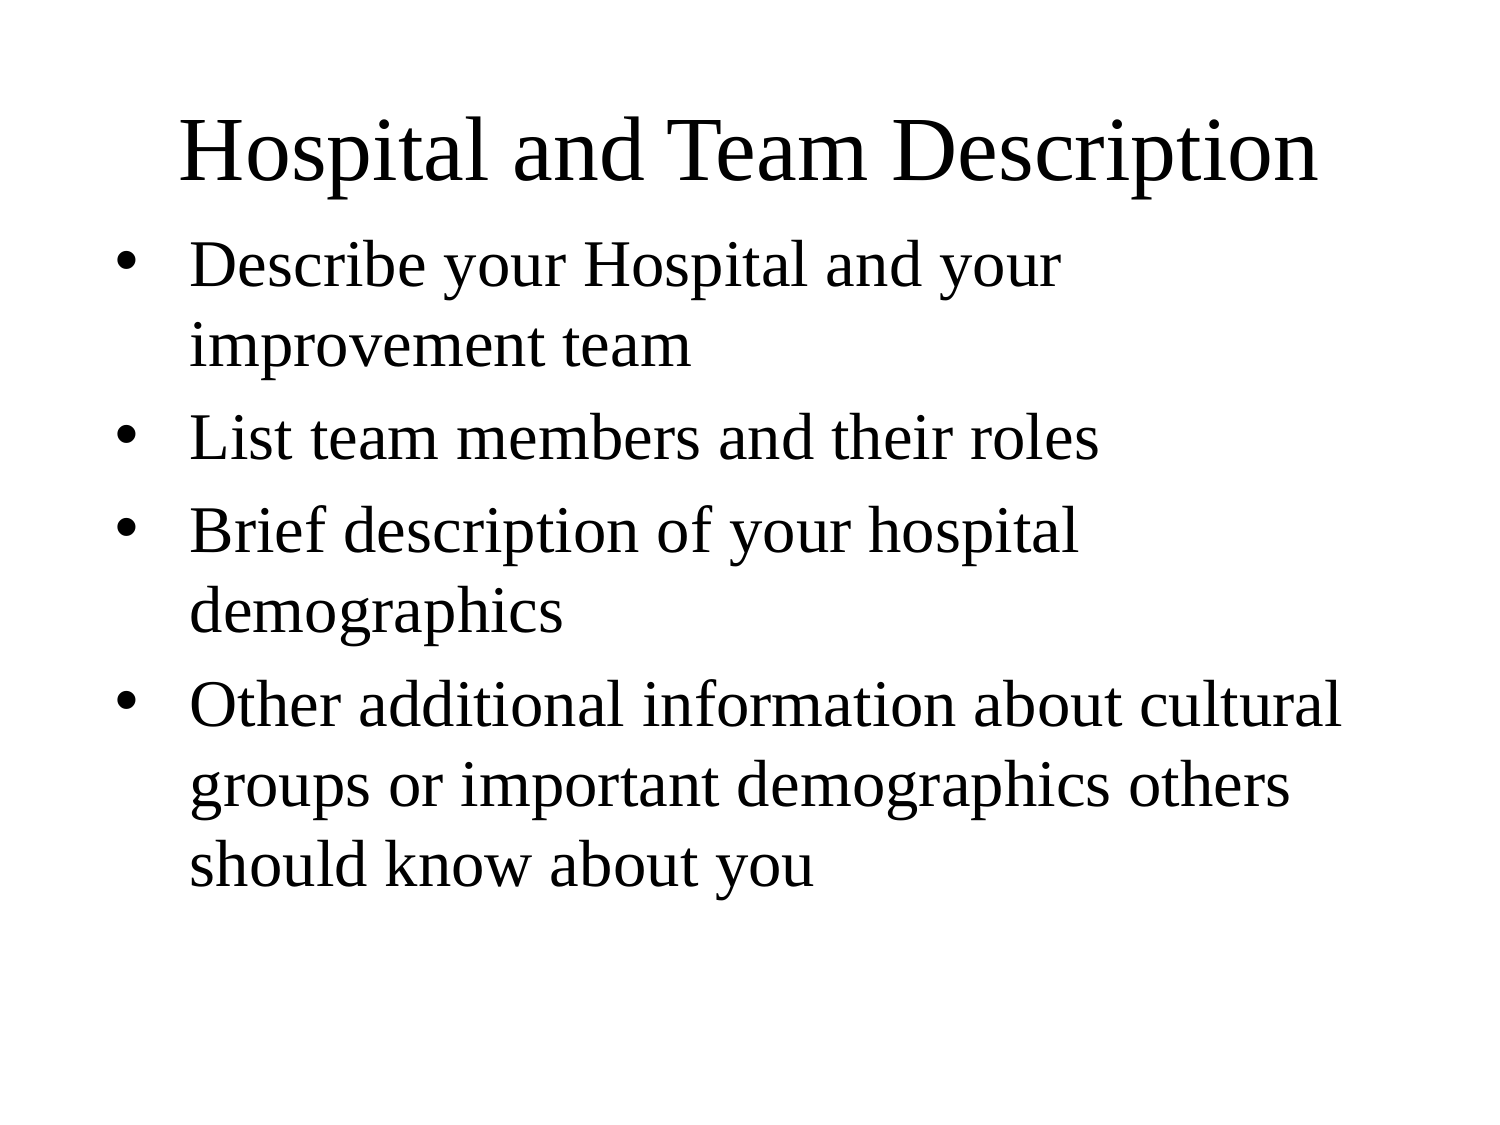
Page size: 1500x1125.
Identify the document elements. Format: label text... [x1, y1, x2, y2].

title Hospital and Team Description [112, 50, 1388, 212]
subtitle Describe your Hospital and your improvement team List team members and their roles Brief description of your hospital demographics Other additional information about cultural groups or important demographics others should know about you [99, 212, 1388, 988]
